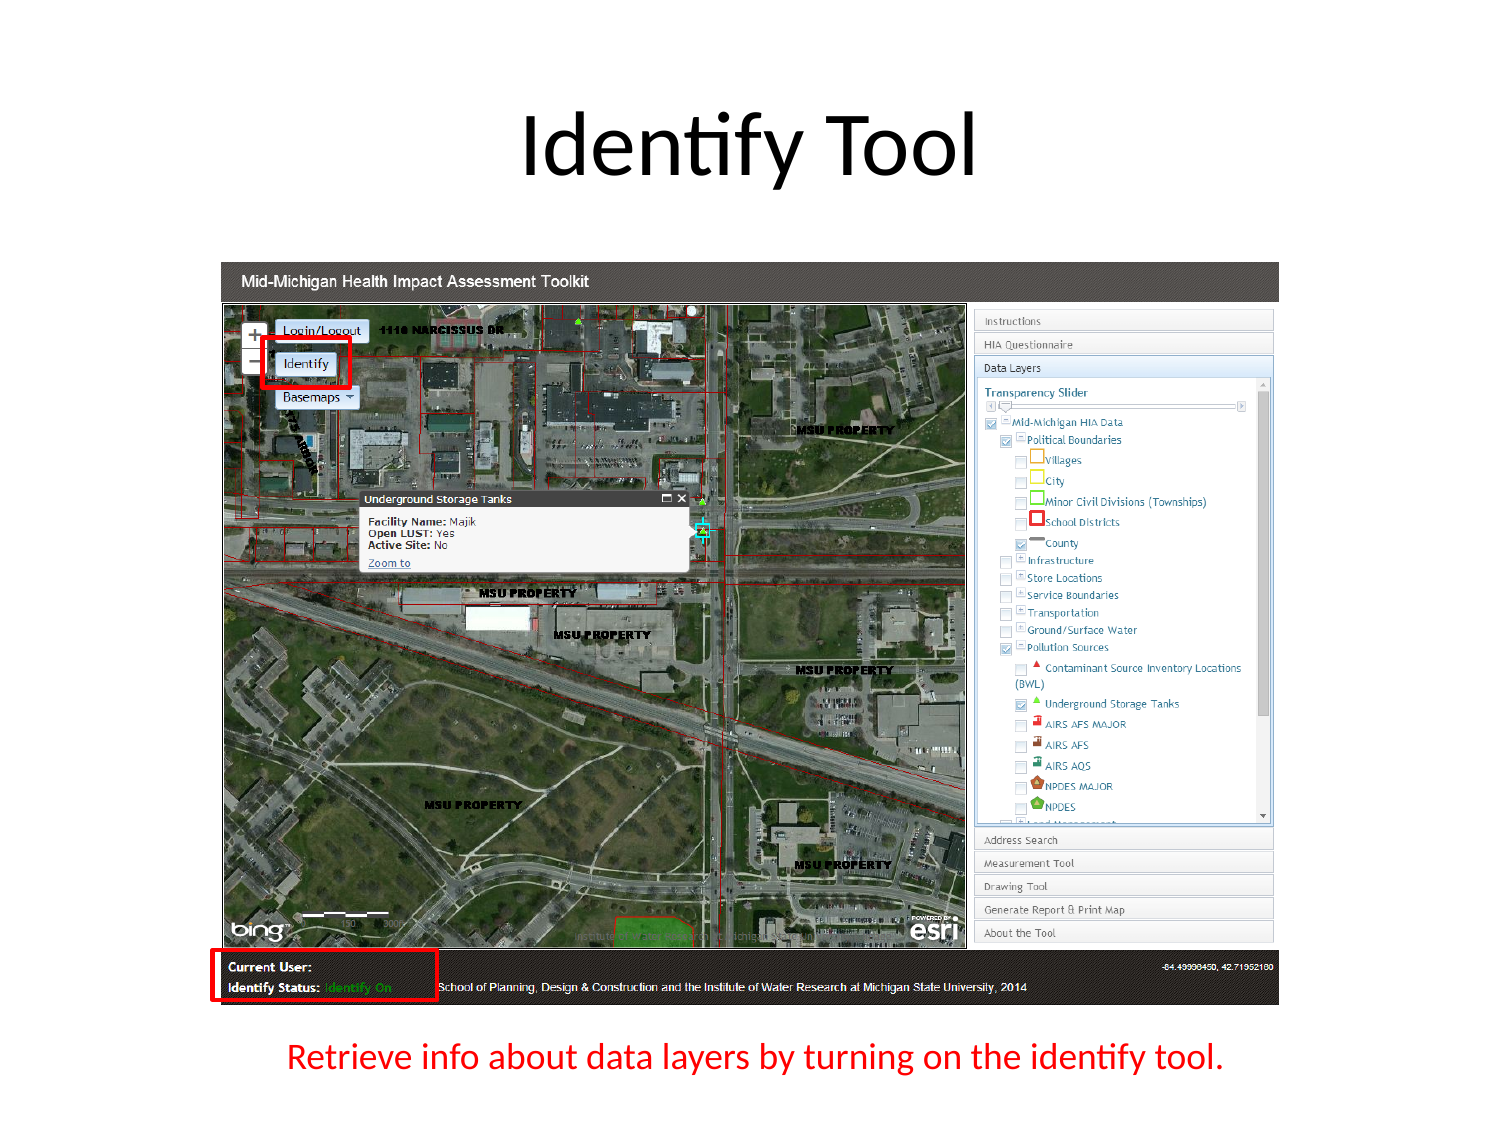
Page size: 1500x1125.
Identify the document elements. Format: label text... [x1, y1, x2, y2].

title Identify Tool [75, 45, 1425, 233]
text_box Retrieve info about data layers by turning on the identify tool. [224, 1024, 1288, 1085]
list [220, 262, 1279, 1006]
text_box [210, 948, 215, 1002]
